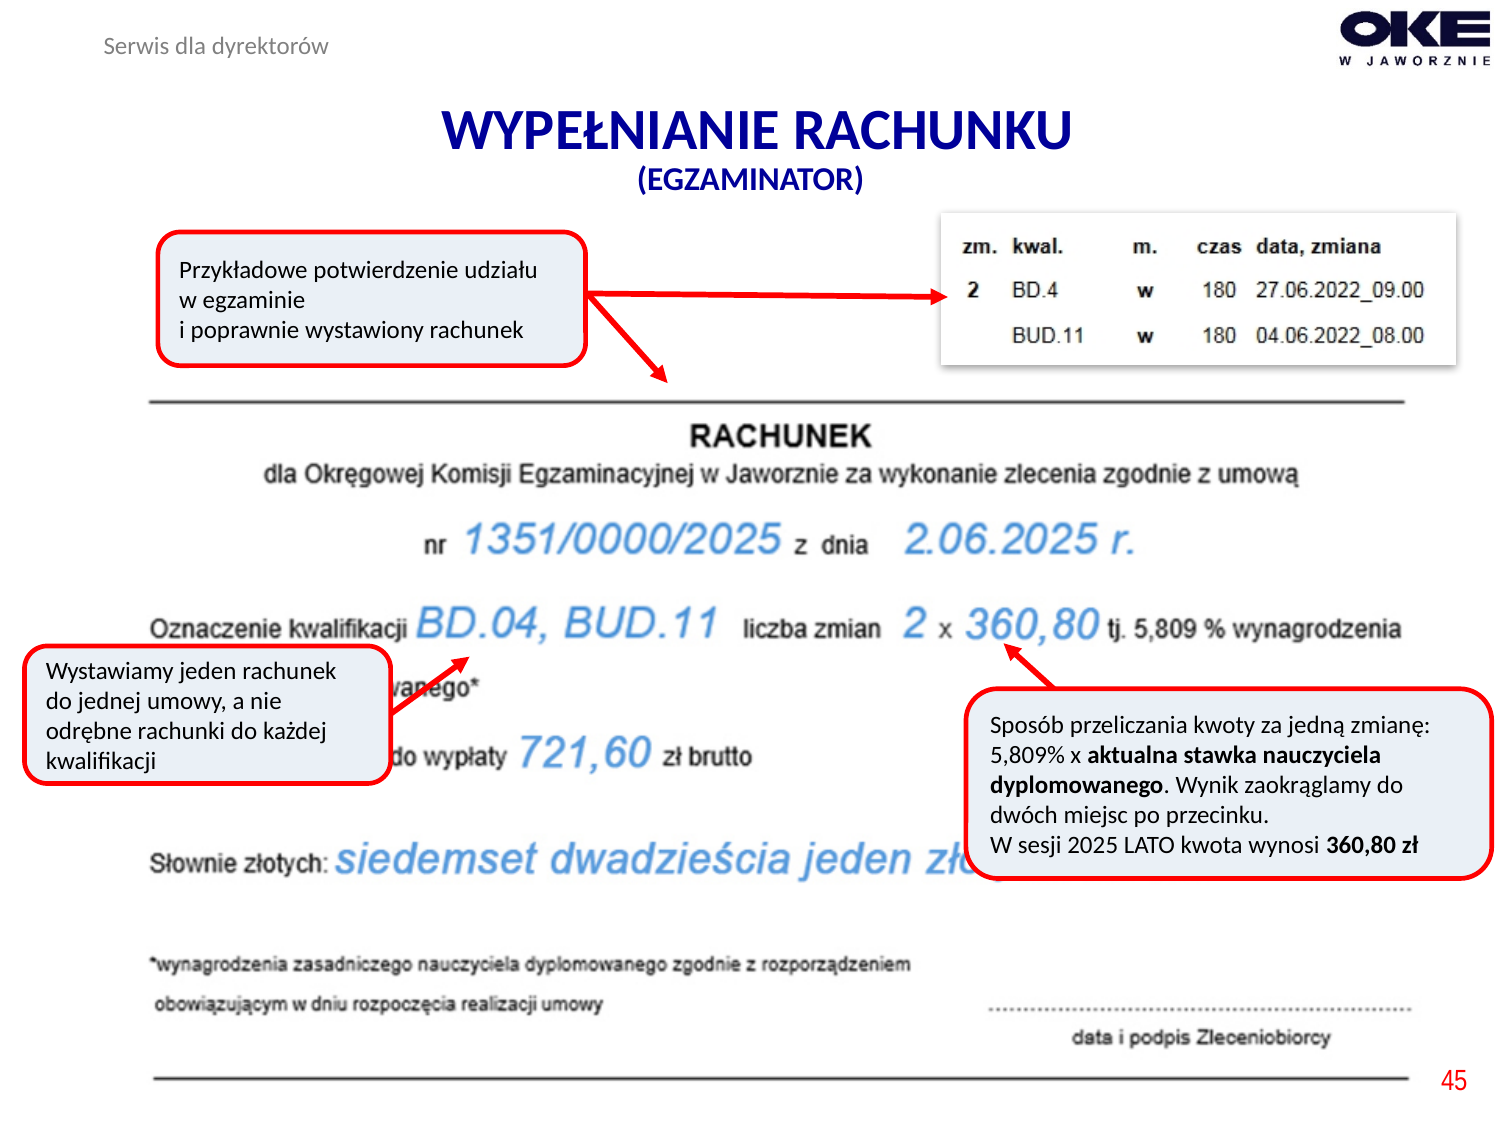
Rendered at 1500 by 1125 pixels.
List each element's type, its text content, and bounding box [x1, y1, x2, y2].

text_box Wystawiamy jeden rachunek do jednej umowy, a nie odrębne rachunki do każdej kwalifikacji [22, 643, 130, 786]
slide_number 45 [1430, 1048, 1483, 1109]
text_box Serwis dla dyrektorów [88, 22, 490, 67]
text_box Sposób przeliczania kwoty za jedną zmianę: 5,809% x aktualna stawka nauczyciela dyplomowanego. Wynik zaokrąglamy do dwóch miejsc po przecinku. W sesji 2025 LATO kwota wynosi 360,80 zł [1434, 686, 1495, 881]
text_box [1003, 642, 1058, 693]
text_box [390, 656, 470, 715]
title WYPEŁNIANIE RACHUNKU (EGZAMINATOR) [18, 67, 1483, 230]
picture [1336, 8, 1494, 69]
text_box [588, 295, 668, 384]
text_box Przykładowe potwierdzenie udziału w egzaminie i poprawnie wystawiony rachunek [155, 230, 588, 369]
picture [955, 226, 1442, 351]
picture [135, 371, 1428, 1103]
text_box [665, 293, 949, 298]
